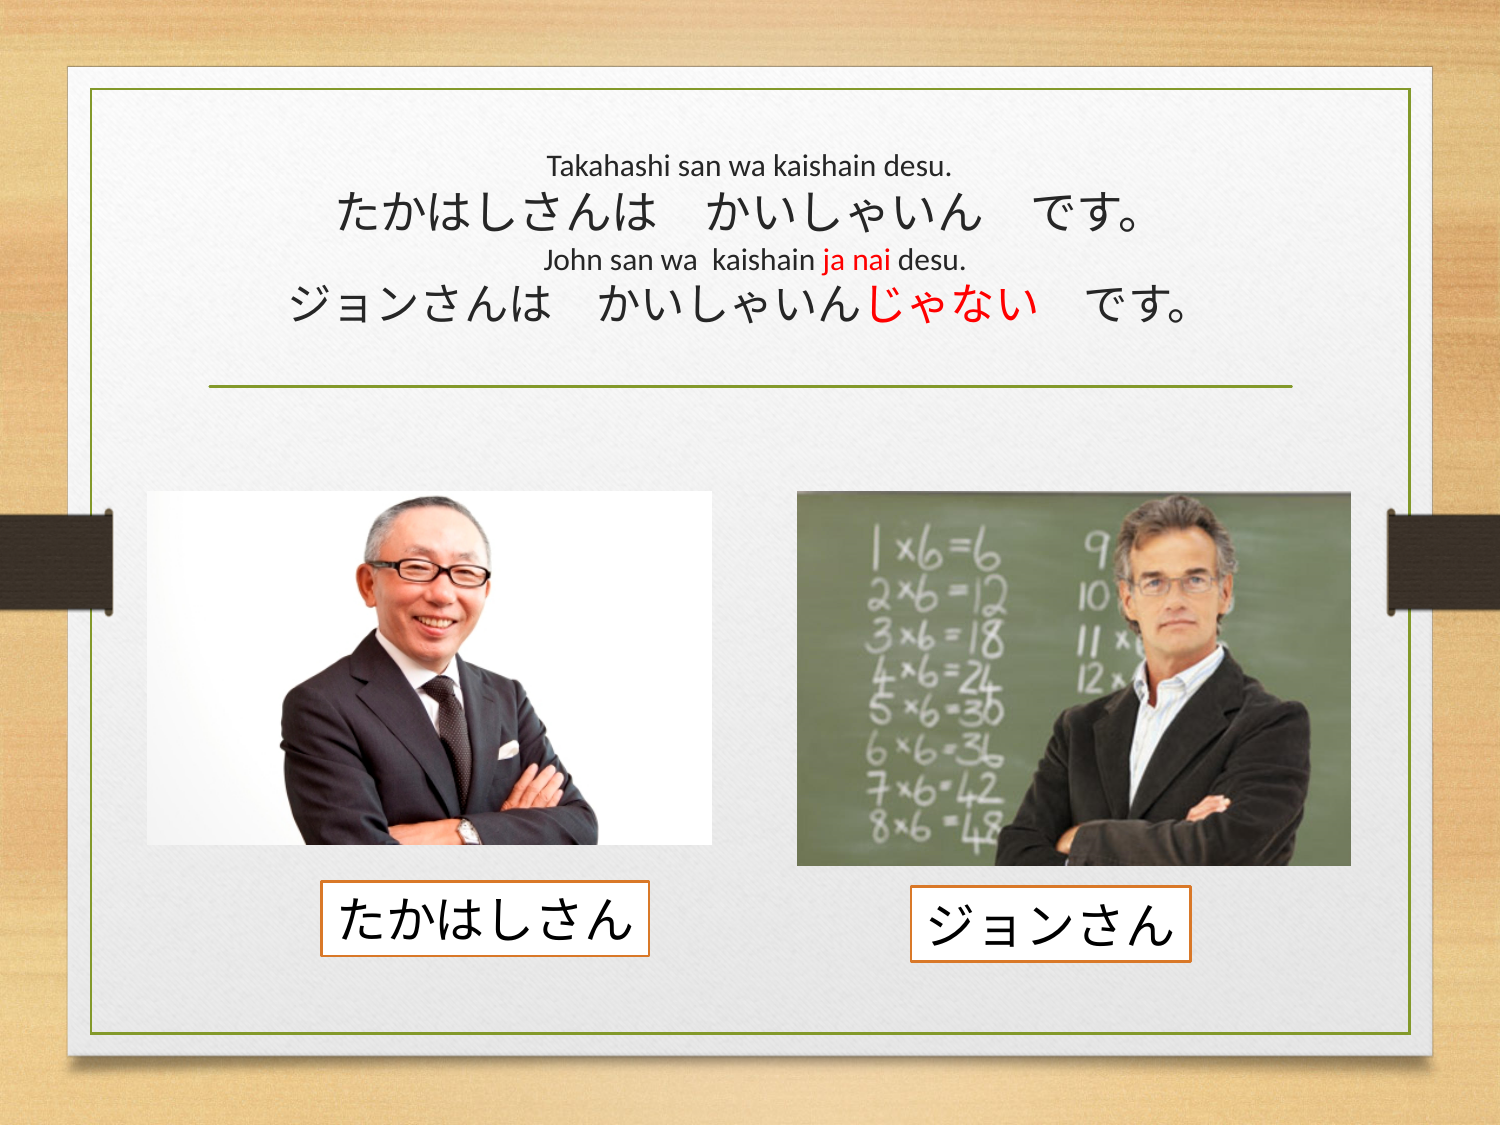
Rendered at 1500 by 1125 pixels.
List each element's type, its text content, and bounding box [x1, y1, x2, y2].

text_box ジョンさん [910, 885, 1192, 963]
title Takahashi san wa kaishain desu. たかはしさんは かいしゃいん です。 John san wa kaishain ja nai desu. ジョンさんは かいしゃいんじゃない です。 [112, 137, 1388, 338]
picture [0, 0, 1500, 1125]
text_box たかはしさん [320, 880, 650, 957]
